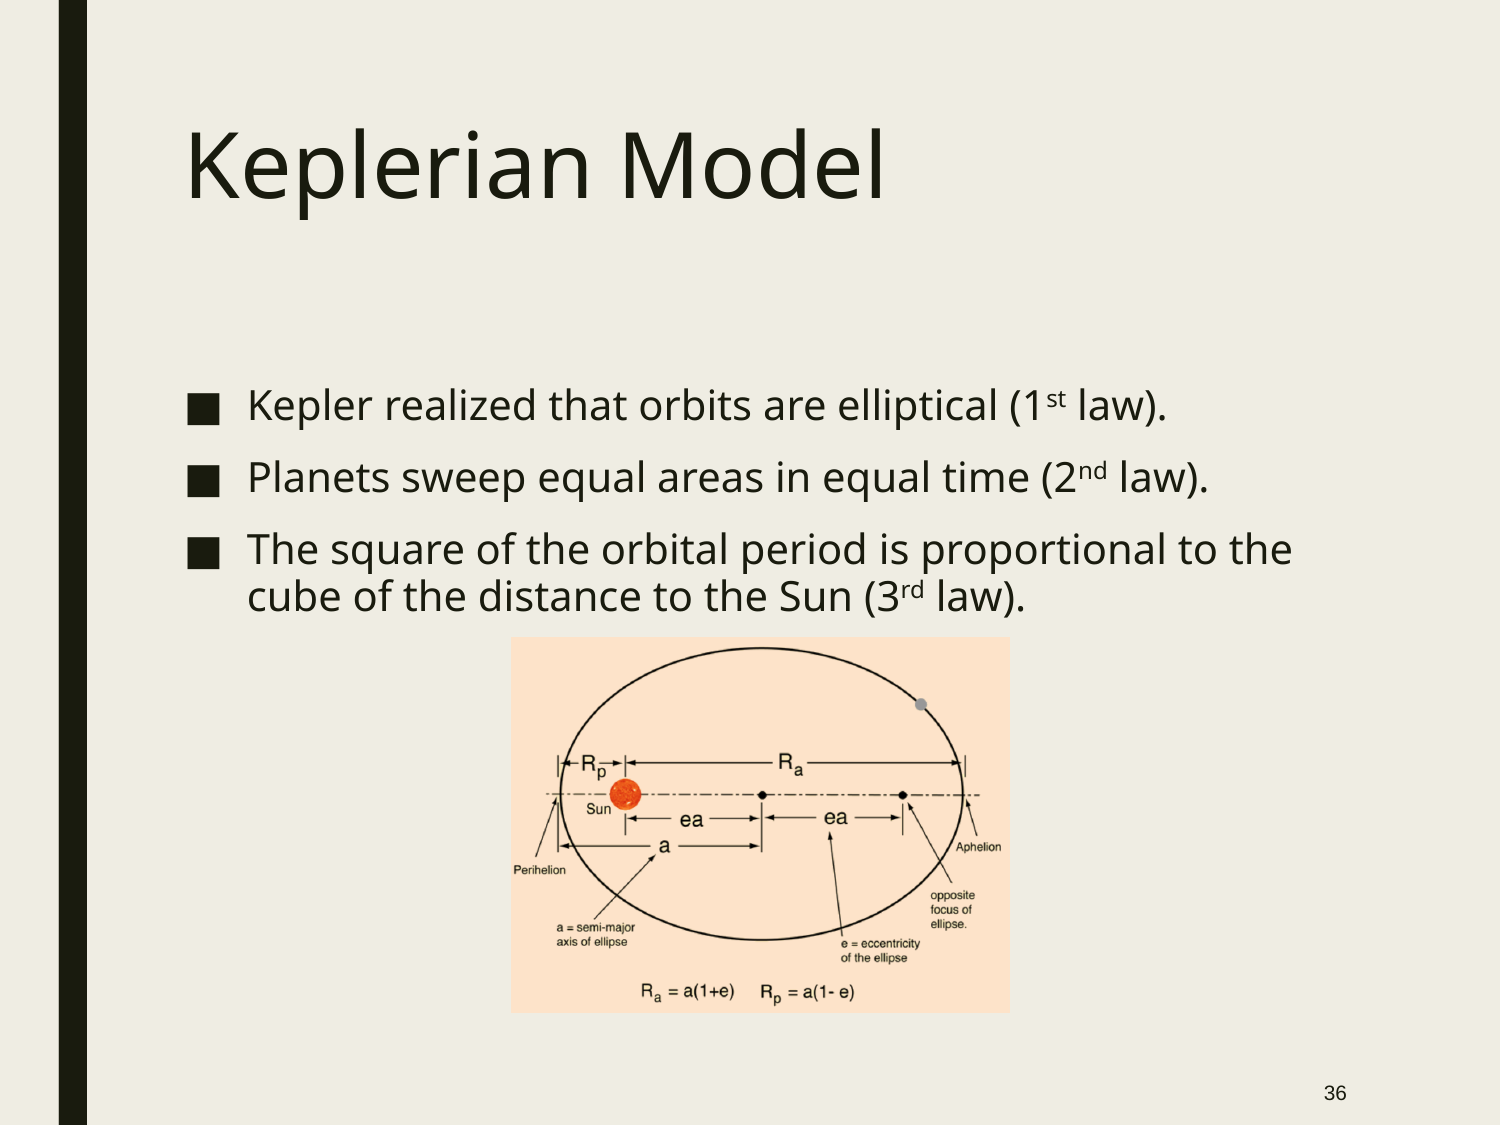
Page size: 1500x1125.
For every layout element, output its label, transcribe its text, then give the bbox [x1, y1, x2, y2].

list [511, 637, 1010, 1013]
list Kepler realized that orbits are elliptical (1st law). Planets sweep equal areas in equal time (2nd law). The square of the orbital period is proportional to the cube of the distance to the Sun (3rd law). [168, 375, 1351, 675]
slide_number 36 [1165, 1058, 1362, 1125]
title Keplerian Model [168, 112, 1351, 357]
